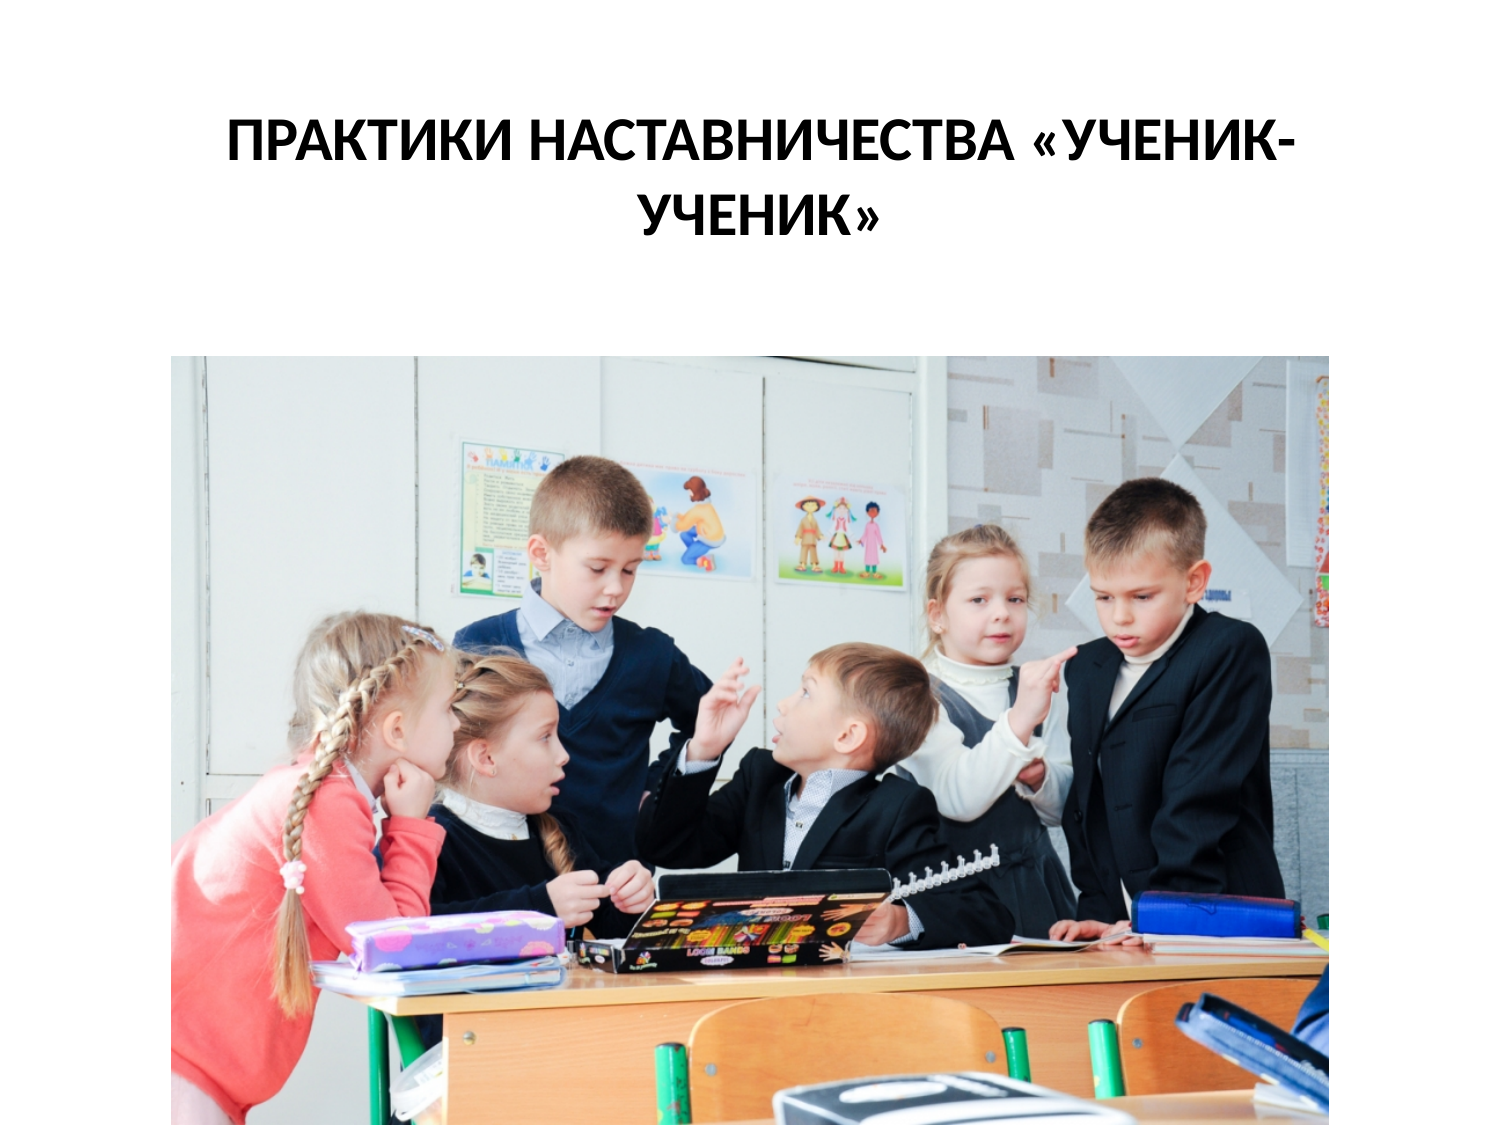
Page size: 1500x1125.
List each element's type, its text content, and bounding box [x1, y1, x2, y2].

title ПРАКТИКИ НАСТАВНИЧЕСТВА «УЧЕНИК-УЧЕНИК» [123, 90, 1399, 332]
picture [170, 356, 1329, 1125]
